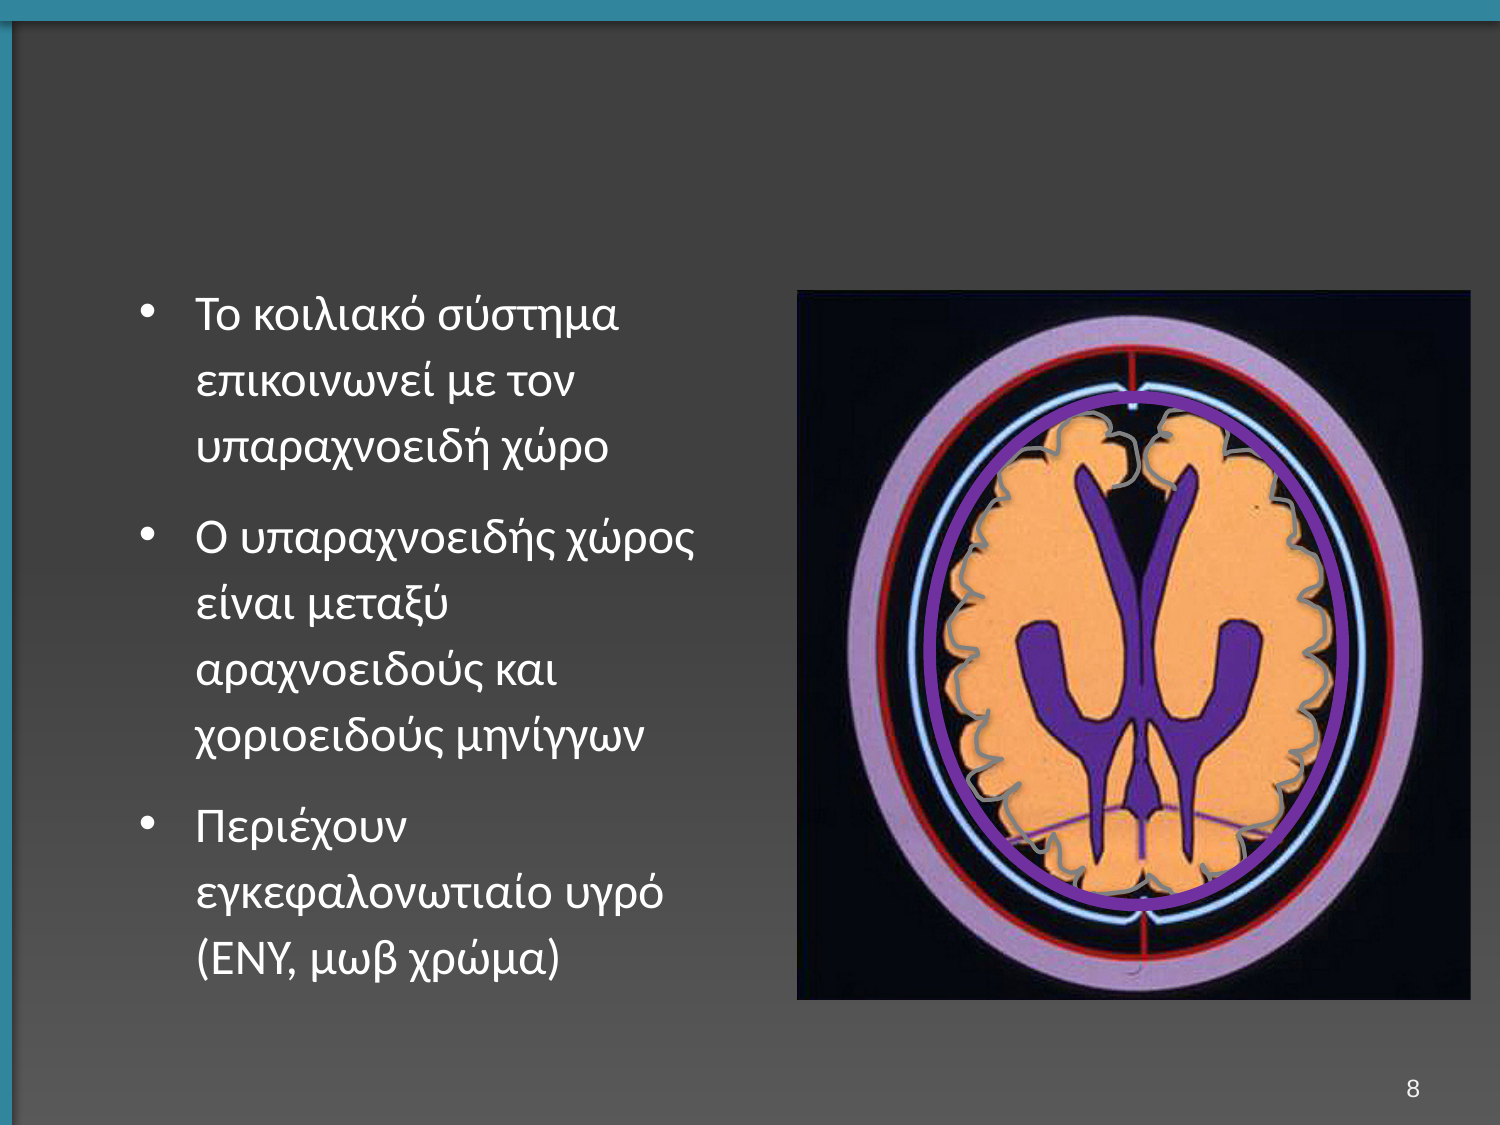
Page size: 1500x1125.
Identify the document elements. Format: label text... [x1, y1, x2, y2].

slide_number 7 [1085, 1057, 1436, 1118]
list Το κοιλιακό σύστημα επικοινωνεί με τον υπαραχνοειδή χώρο Ο υπαραχνοειδής χώρος είναι μεταξύ αραχνοειδούς και χοριοειδούς μηνίγγων Περιέχουν εγκεφαλονωτιαίο υγρό (ΕΝΥ, μωβ χρώμα) [123, 267, 760, 1011]
picture [796, 290, 1471, 1000]
